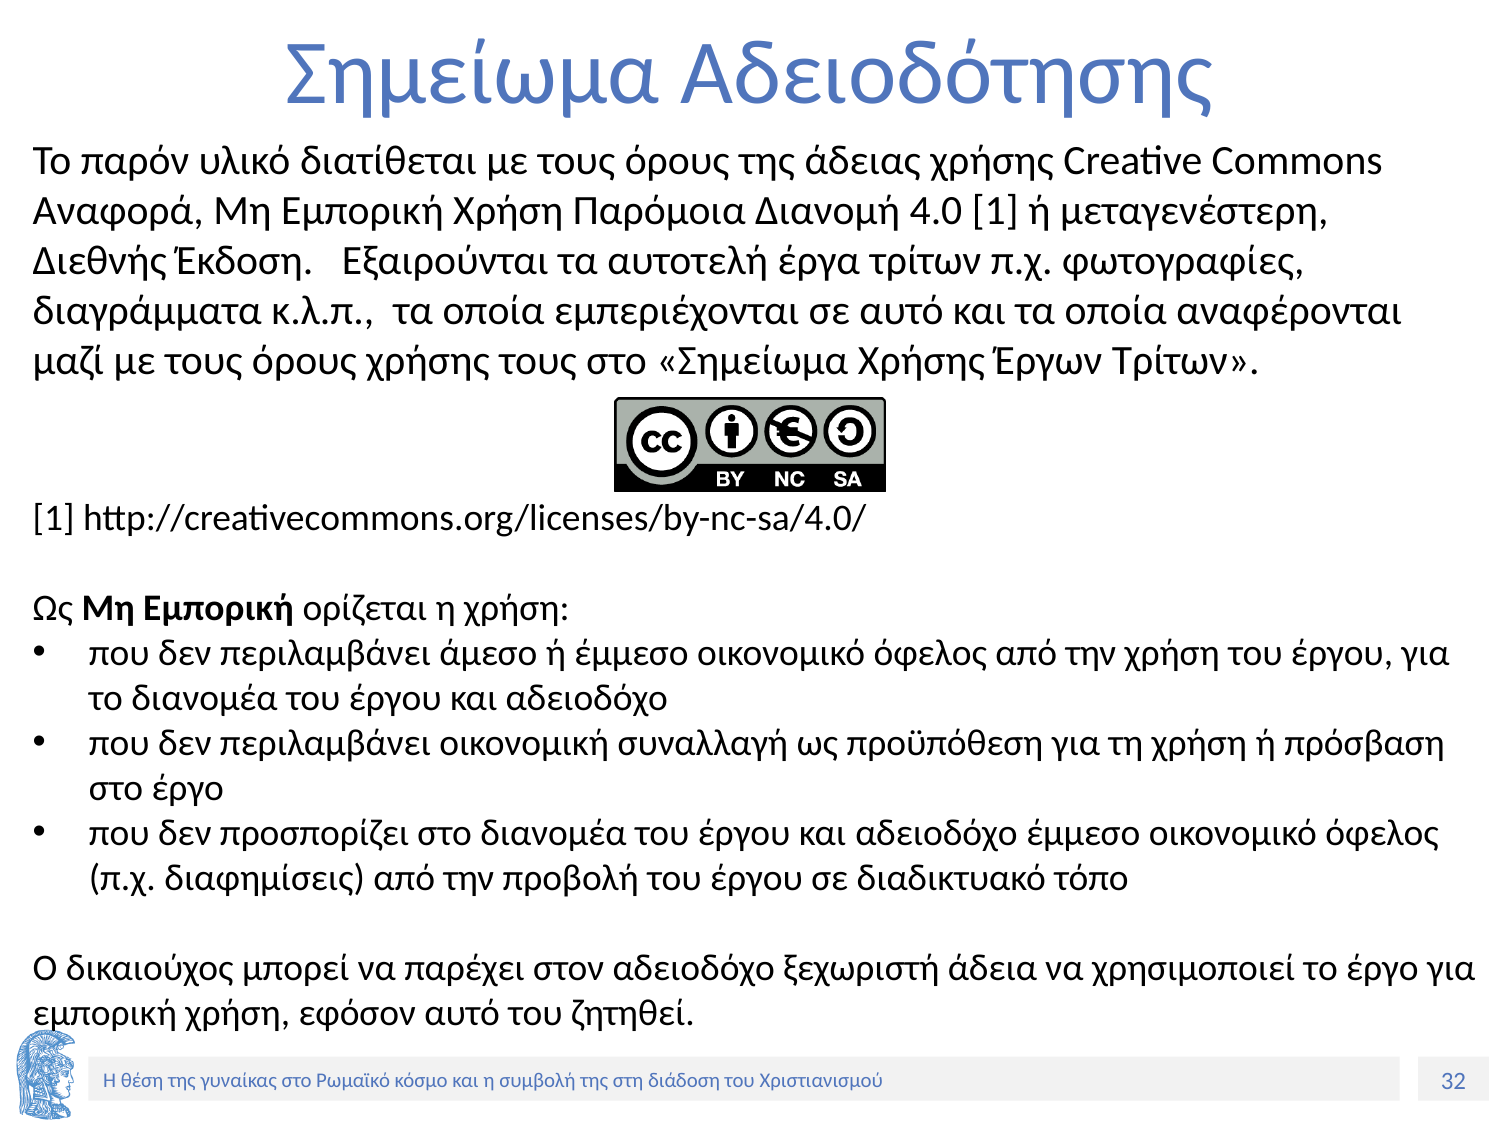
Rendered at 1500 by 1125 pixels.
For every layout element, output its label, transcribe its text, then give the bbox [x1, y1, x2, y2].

picture [9, 1026, 81, 1120]
title Σημείωμα Αδειοδότησης [75, 0, 1425, 125]
list Το παρόν υλικό διατίθεται με τους όρους της άδειας χρήσης Creative Commons Αναφορά, Μη Εμπορική Χρήση Παρόμοια Διανομή 4.0 [1] ή μεταγενέστερη, Διεθνής Έκδοση. Εξαιρούνται τα αυτοτελή έργα τρίτων π.χ. φωτογραφίες, διαγράμματα κ.λ.π., τα οποία εμπεριέχονται σε αυτό και τα οποία αναφέρονται μαζί με τους όρους χρήσης τους στο «Σημείωμα Χρήσης Έργων Τρίτων». [17, 125, 1483, 362]
picture [614, 396, 886, 492]
text_box [1] http://creativecommons.org/licenses/by-nc-sa/4.0/ Ως Μη Εμπορική ορίζεται η χρήση: που δεν περιλαμβάνει άμεσο ή έμμεσο οικονομικό όφελος από την χρήση του έργου, για το διανομέα του έργου και αδειοδόχο που δεν περιλαμβάνει οικονομική συναλλαγή ως προϋπόθεση για τη χρήση ή πρόσβαση στο έργο που δεν προσπορίζει στο διανομέα του έργου και αδειοδόχο έμμεσο οικονομικό όφελος (π.χ. διαφημίσεις) από την προβολή του έργου σε διαδικτυακό τόπο Ο δικαιούχος μπορεί να παρέχει στον αδειοδόχο ξεχωριστή άδεια να χρησιμοποιεί το έργο για εμπορική χρήση, εφόσον αυτό του ζητηθεί. [17, 479, 1500, 1047]
